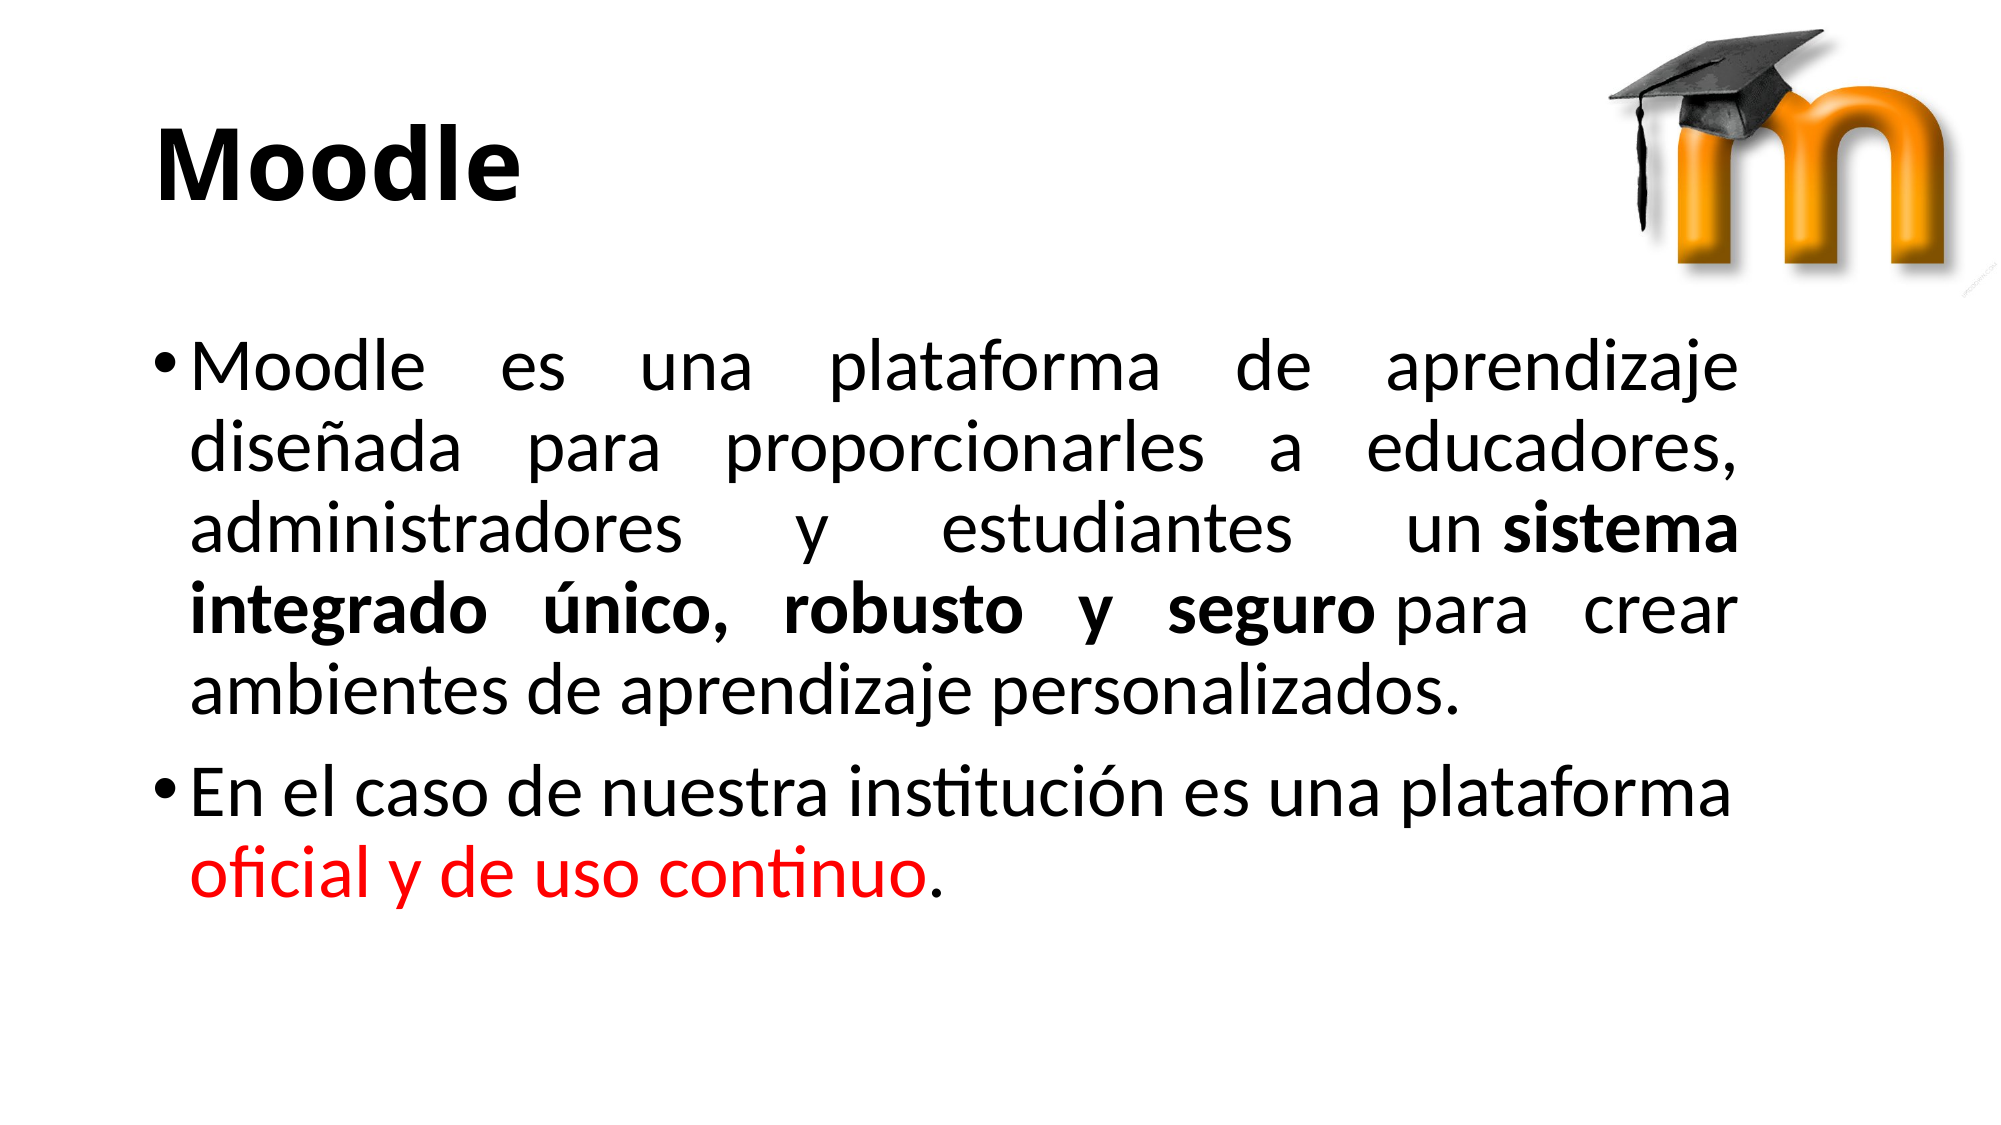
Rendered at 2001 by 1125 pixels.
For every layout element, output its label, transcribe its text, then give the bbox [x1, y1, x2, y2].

list Moodle es una plataforma de aprendizaje diseñada para proporcionarles a educadores, administradores y estudiantes un sistema integrado único, robusto y seguro para crear ambientes de aprendizaje personalizados. En el caso de nuestra institución es una plataforma oficial y de uso continuo. [137, 318, 1756, 1014]
title Moodle [137, 59, 1602, 278]
picture [1602, 2, 2000, 298]
